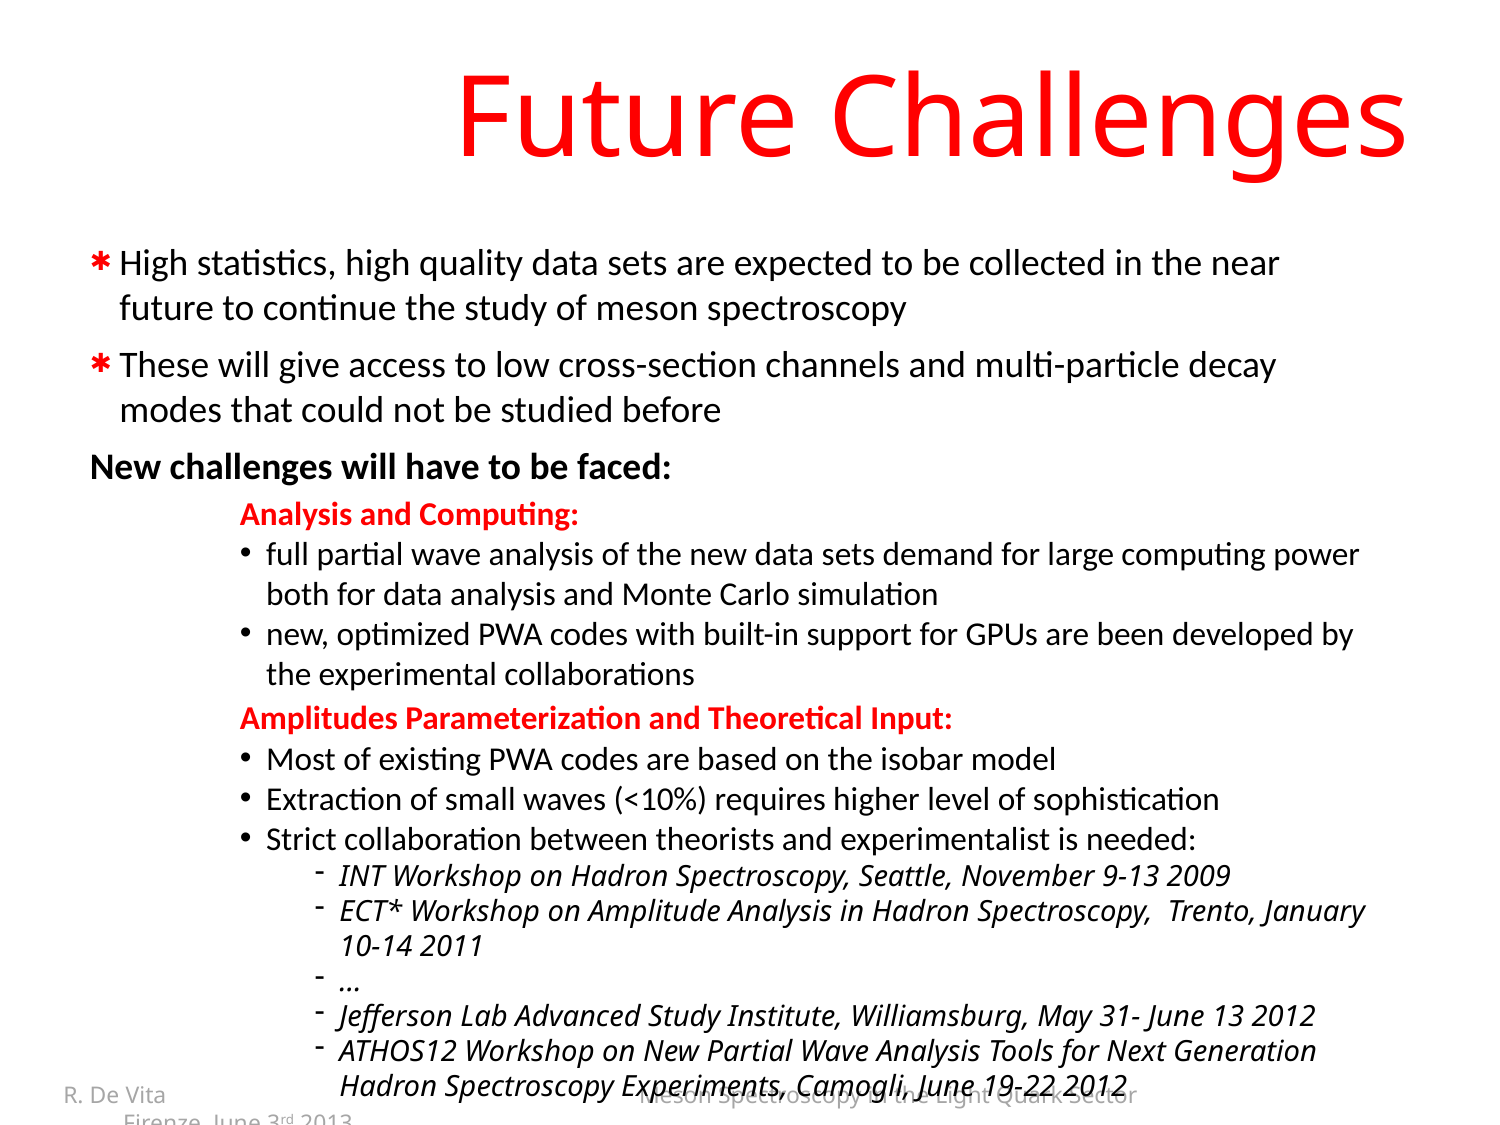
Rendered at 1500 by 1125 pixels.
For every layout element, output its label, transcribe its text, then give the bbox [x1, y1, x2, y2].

title Future Challenges [75, 17, 1425, 206]
text_box High statistics, high quality data sets are expected to be collected in the near future to continue the study of meson spectroscopy These will give access to low cross-section channels and multi-particle decay modes that could not be studied before New challenges will have to be faced: Analysis and Computing: full partial wave analysis of the new data sets demand for large computing power both for data analysis and Monte Carlo simulation new, optimized PWA codes with built-in support for GPUs are been developed by the experimental collaborations Amplitudes Parameterization and Theoretical Input: Most of existing PWA codes are based on the isobar model Extraction of small waves (<10%) requires higher level of sophistication Strict collaboration between theorists and experimentalist is needed: INT Workshop on Hadron Spectroscopy, Seattle, November 9-13 2009 ECT* Workshop on Amplitude Analysis in Hadron Spectroscopy, Trento, January 10-14 2011 … Jefferson Lab Advanced Study Institute, Williamsburg, May 31- June 13 2012 ATHOS12 Workshop on New Partial Wave Analysis Tools for Next Generation Hadron Spectroscopy Experiments, Camogli, June 19-22 2012 [75, 230, 1395, 1110]
